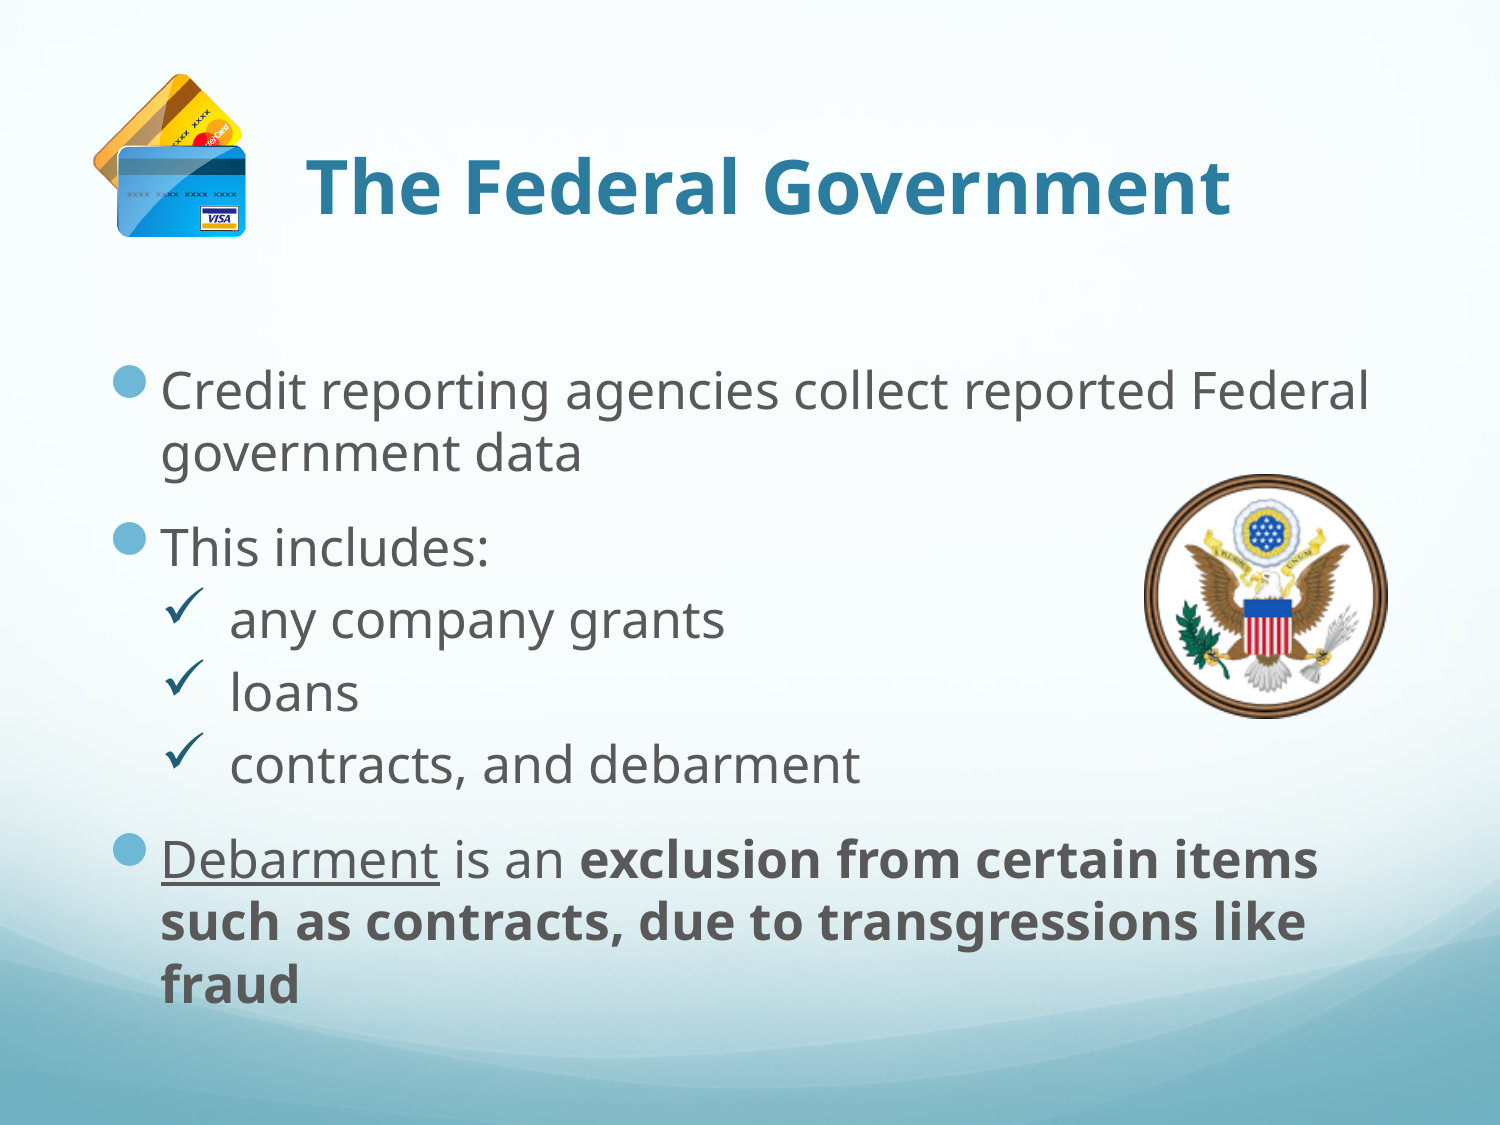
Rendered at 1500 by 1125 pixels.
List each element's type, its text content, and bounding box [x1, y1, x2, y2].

picture [1143, 474, 1388, 719]
title The Federal Government [290, 70, 1413, 237]
list Credit reporting agencies collect reported Federal government data This includes: any company grants loans contracts, and debarment Debarment is an exclusion from certain items such as contracts, due to transgressions like fraud [93, 350, 1413, 1025]
picture [89, 71, 258, 239]
